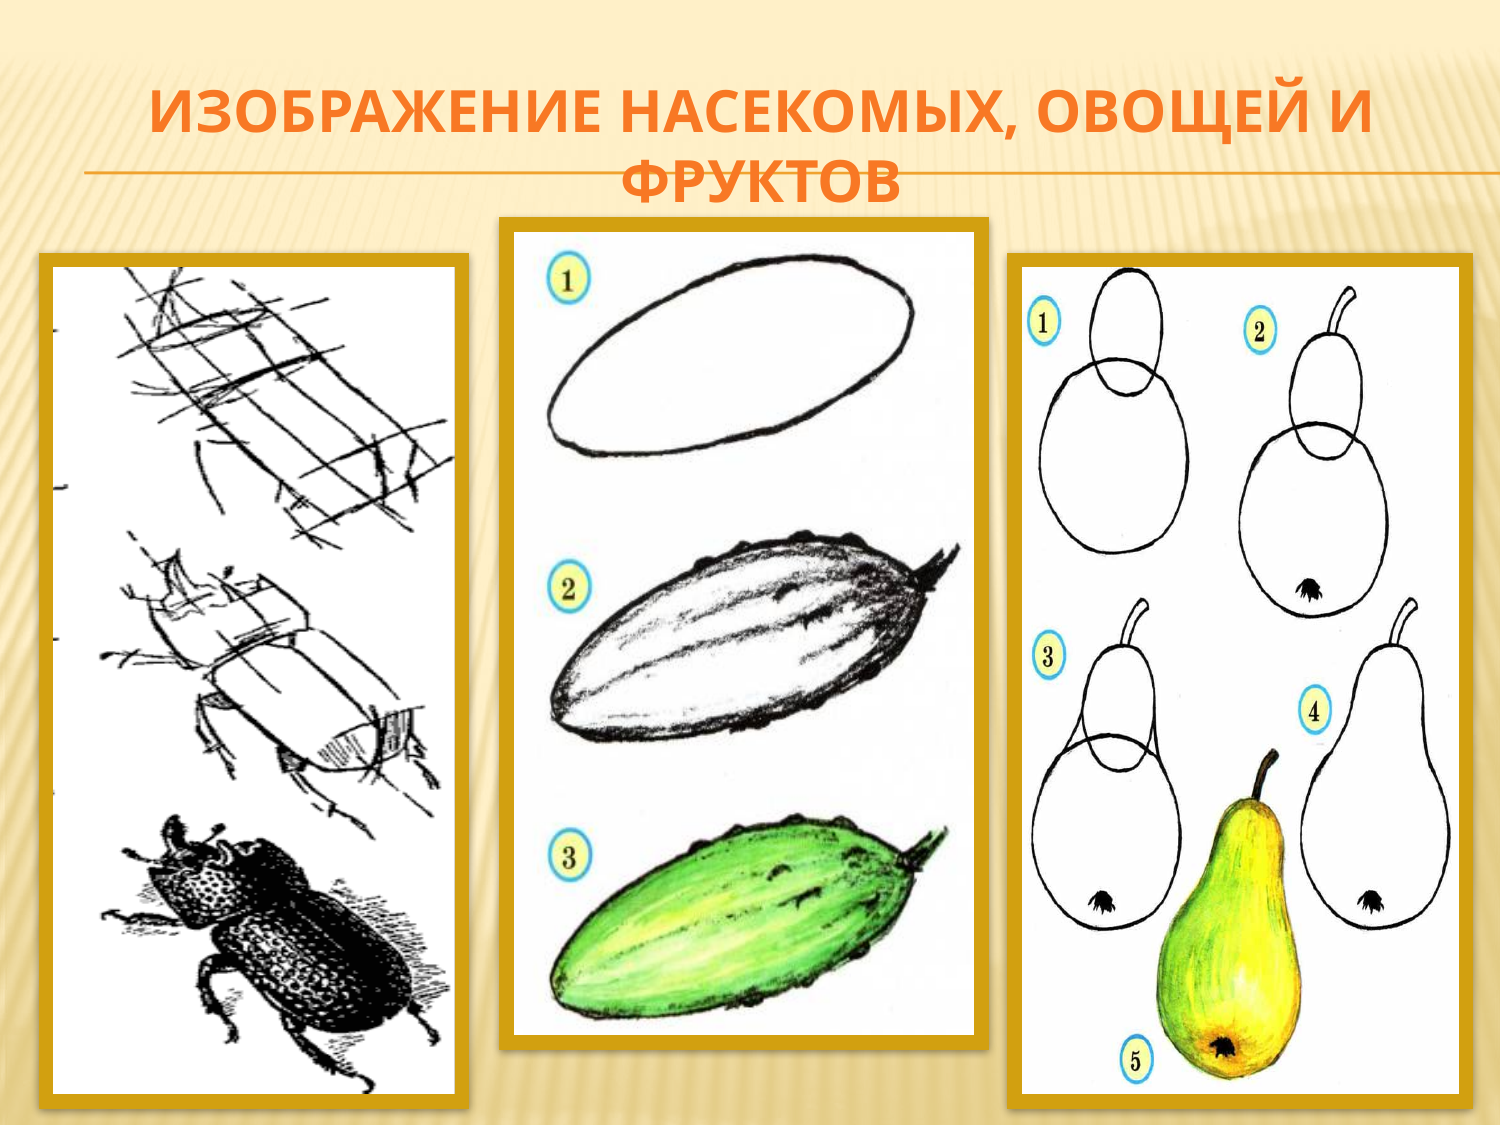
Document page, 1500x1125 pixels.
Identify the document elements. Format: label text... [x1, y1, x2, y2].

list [513, 231, 975, 1036]
title ИЗОБРАЖЕНИЕ НАСЕКОМЫХ, ОВОЩЕЙ И ФРУКТОВ [49, 75, 1475, 213]
picture [52, 266, 455, 1095]
picture [1021, 266, 1460, 1095]
